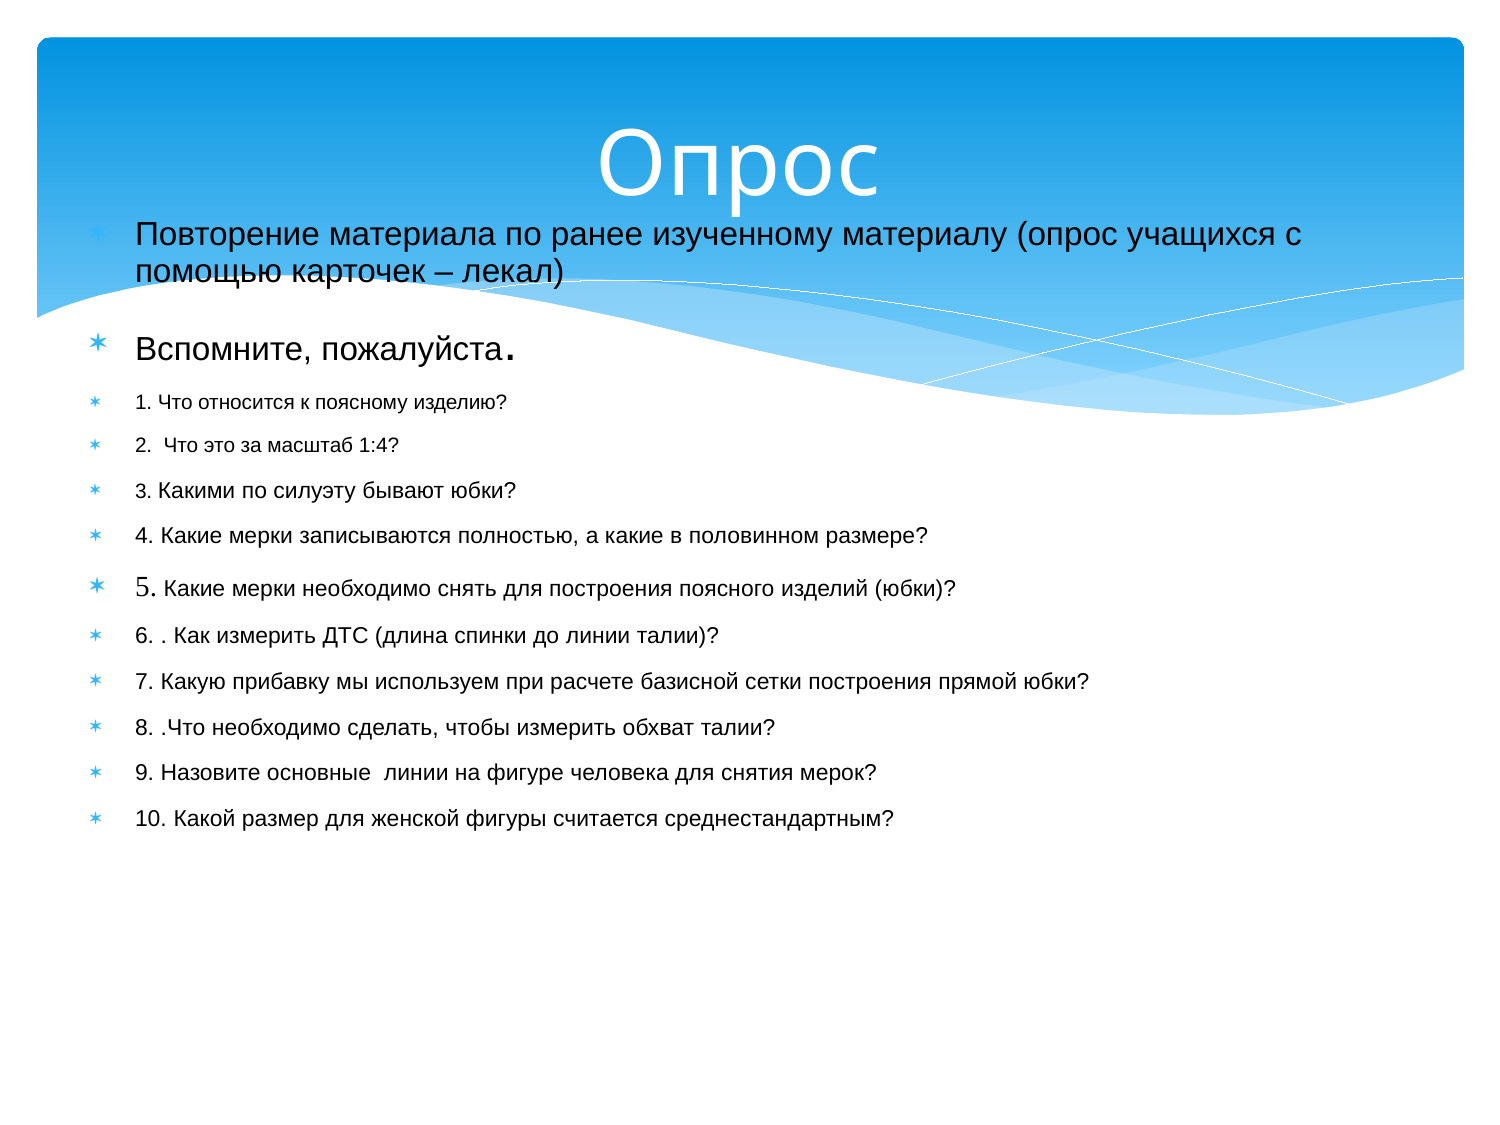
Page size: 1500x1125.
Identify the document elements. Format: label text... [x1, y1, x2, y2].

title Опрос [75, 55, 1425, 261]
list Повторение материала по ранее изученному материалу (опрос учащихся с помощью карточек – лекал) Вспомните, пожалуйста. 1. Что относится к поясному изделию? 2. Что это за масштаб 1:4? 3. Какими по силуэту бывают юбки? 4. Какие мерки записываются полностью, а какие в половинном размере? 5. Какие мерки необходимо снять для построения поясного изделий (юбки)? 6. . Как измерить ДТС (длина спинки до линии талии)? 7. Какую прибавку мы используем при расчете базисной сетки построения прямой юбки? 8. .Что необходимо сделать, чтобы измерить обхват талии? 9. Назовите основные линии на фигуре человека для снятия мерок? 10. Какой размер для женской фигуры считается среднестандартным? [75, 261, 1425, 941]
